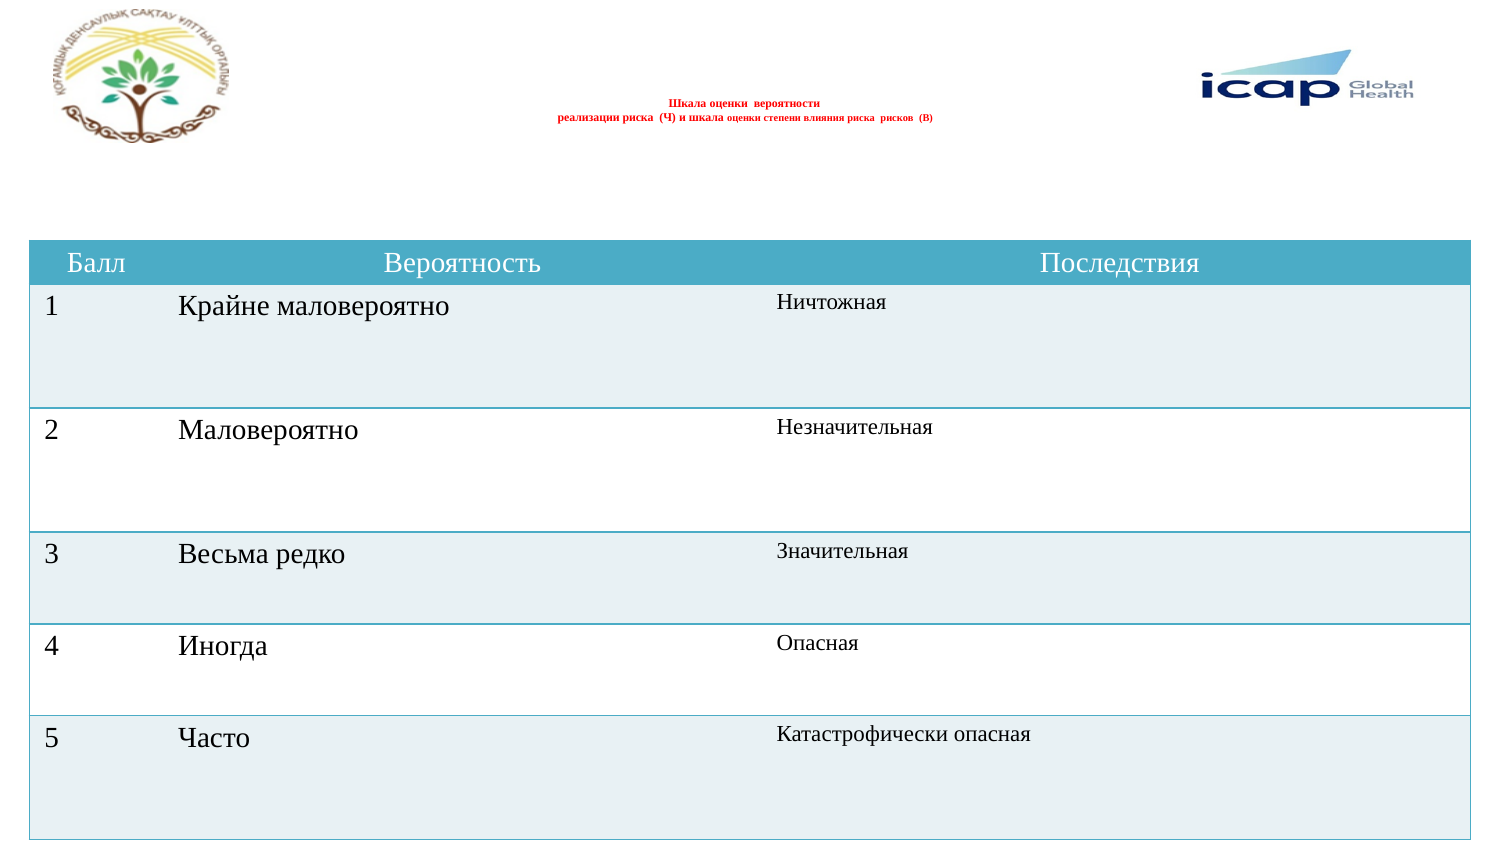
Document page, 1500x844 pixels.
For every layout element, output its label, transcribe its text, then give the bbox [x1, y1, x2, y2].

table_header Вероятность [163, 241, 762, 283]
picture [52, 9, 229, 143]
table_cell Ничтожная [762, 285, 1470, 407]
table_cell 3 [30, 533, 163, 623]
table_cell Катастрофически опасная [762, 716, 1470, 839]
table_cell Часто [163, 716, 762, 839]
table_cell Маловероятно [163, 409, 762, 531]
table_cell Крайне маловероятно [163, 285, 762, 407]
table_cell Значительная [762, 533, 1470, 623]
picture [1174, 24, 1436, 144]
table_cell 2 [30, 409, 163, 531]
table_cell Незначительная [762, 409, 1470, 531]
table_cell Опасная [762, 625, 1470, 715]
title Шкала оценки вероятности реализации риска (Ч) и шкала оценки степени влияния риска рисков (В) [41, 43, 1451, 162]
table_cell Иногда [163, 625, 762, 715]
table_cell 1 [30, 285, 163, 407]
table_cell 4 [30, 625, 163, 715]
table_cell 5 [30, 716, 163, 839]
table_cell Весьма редко [163, 533, 762, 623]
table_header Балл [30, 241, 163, 283]
table_header Последствия [762, 241, 1470, 283]
